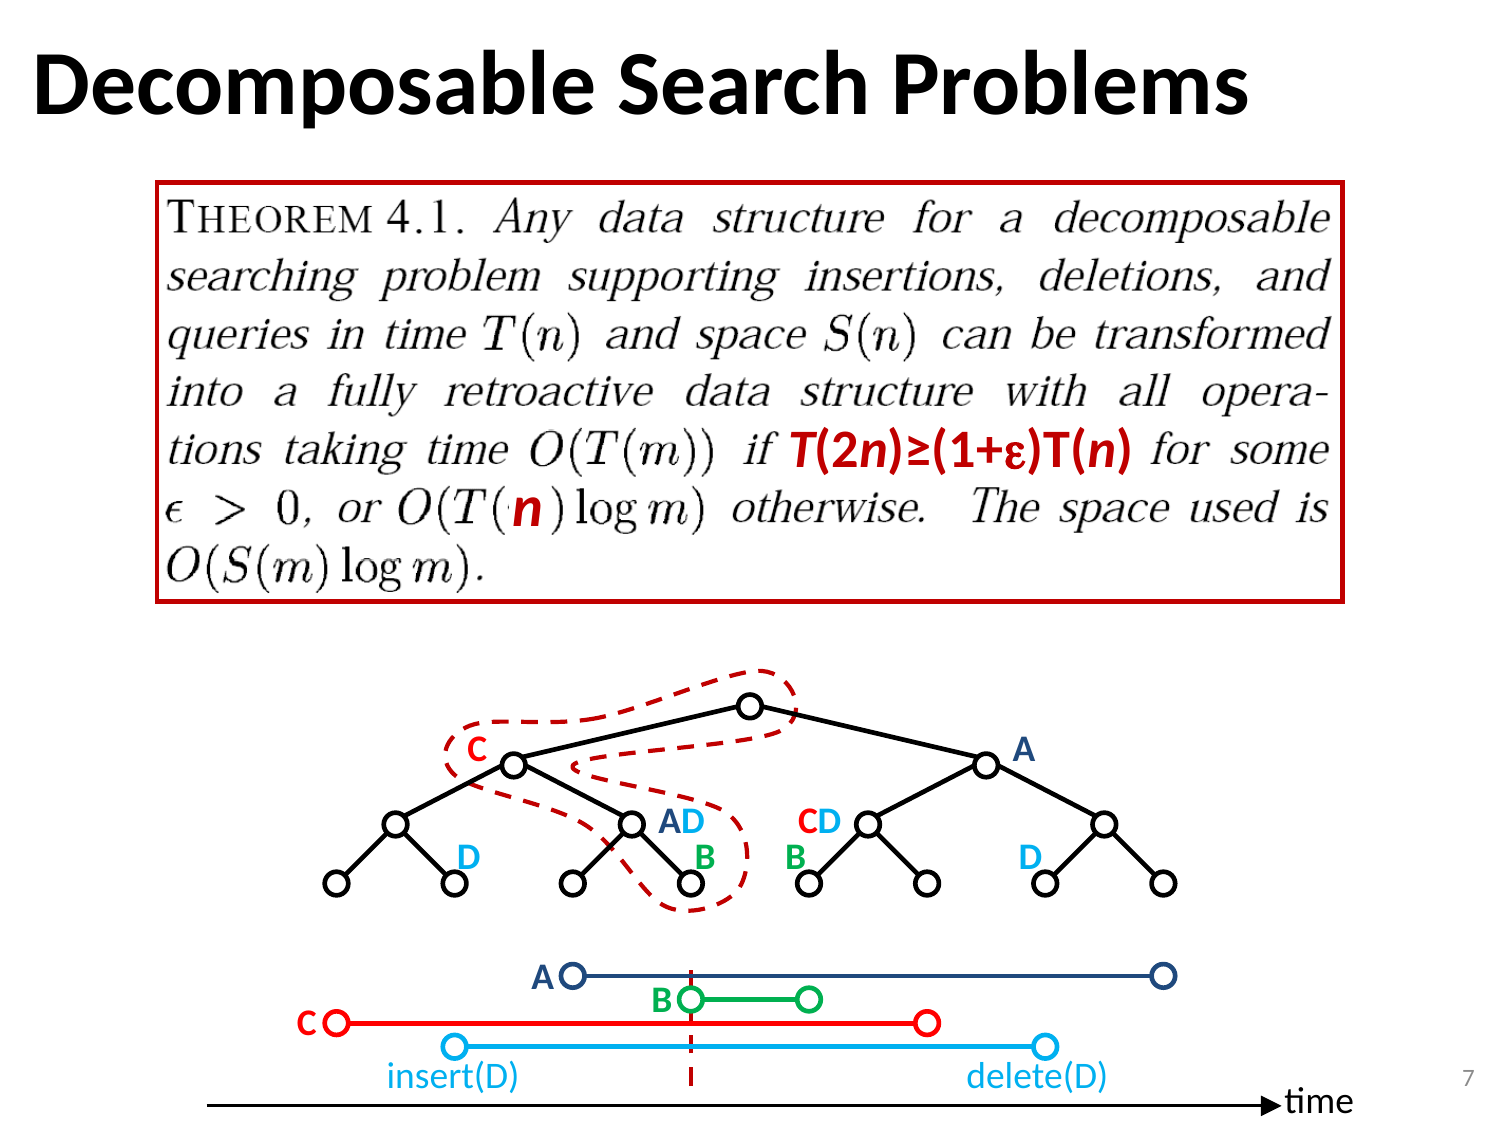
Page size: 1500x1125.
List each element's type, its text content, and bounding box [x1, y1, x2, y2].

text_box delete(D) [951, 1044, 1138, 1104]
text_box time [1269, 1068, 1412, 1125]
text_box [639, 832, 683, 876]
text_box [1112, 832, 1156, 876]
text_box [403, 832, 447, 876]
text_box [324, 1011, 940, 1036]
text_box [761, 706, 979, 758]
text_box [344, 832, 388, 876]
text_box A [486, 944, 569, 1005]
slide_number 7 [1139, 1046, 1490, 1107]
text_box [674, 668, 795, 692]
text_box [997, 765, 1097, 817]
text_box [560, 963, 1176, 988]
text_box C [248, 990, 332, 1051]
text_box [324, 694, 1176, 896]
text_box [1053, 832, 1097, 876]
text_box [403, 765, 503, 817]
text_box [876, 766, 975, 817]
title Decomposable Search Problems [17, 0, 1368, 161]
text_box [442, 1034, 1058, 1059]
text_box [876, 832, 920, 876]
text_box [659, 904, 723, 913]
text_box insert(D) [371, 1044, 561, 1104]
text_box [817, 832, 860, 876]
text_box B [604, 997, 673, 1009]
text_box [521, 706, 739, 758]
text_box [580, 832, 624, 876]
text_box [525, 766, 624, 817]
picture [159, 184, 1341, 600]
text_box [678, 997, 822, 1009]
